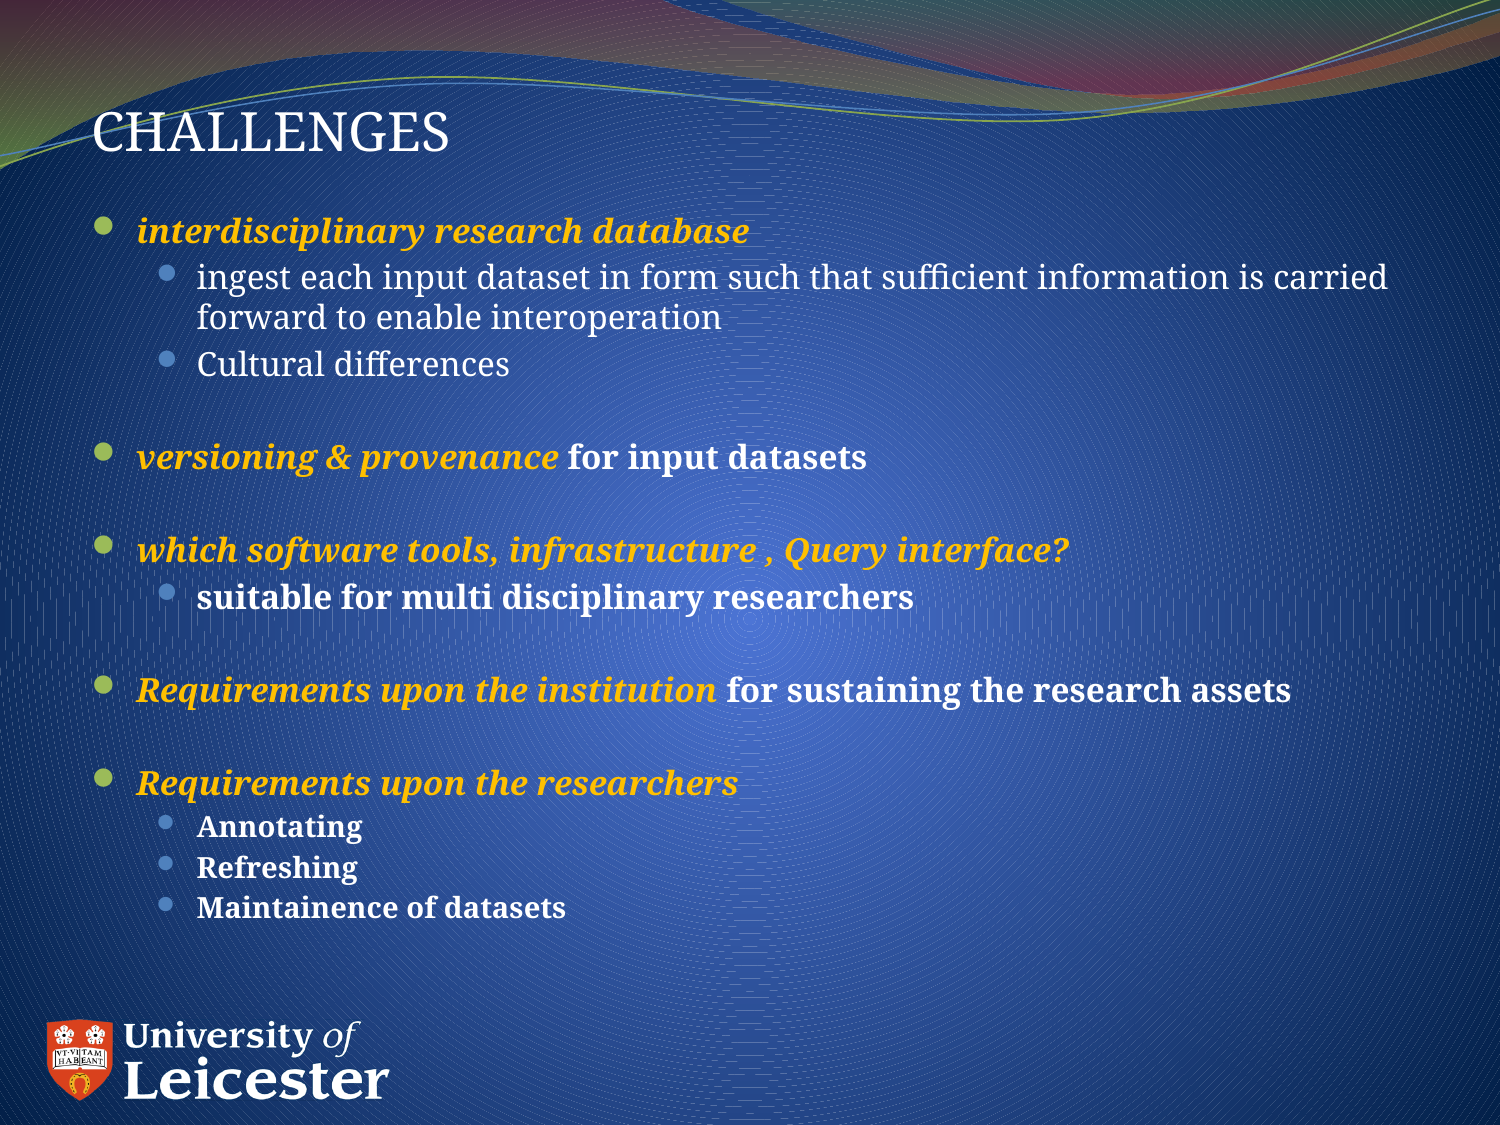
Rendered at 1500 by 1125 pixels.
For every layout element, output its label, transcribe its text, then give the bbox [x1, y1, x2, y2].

list Challenges interdisciplinary research database ingest each input dataset in form such that sufficient information is carried forward to enable interoperation Cultural differences versioning & provenance for input datasets which software tools, infrastructure , Query interface? suitable for multi disciplinary researchers Requirements upon the institution for sustaining the research assets Requirements upon the researchers Annotating Refreshing Maintainence of datasets [76, 89, 1427, 811]
picture [46, 1019, 390, 1101]
